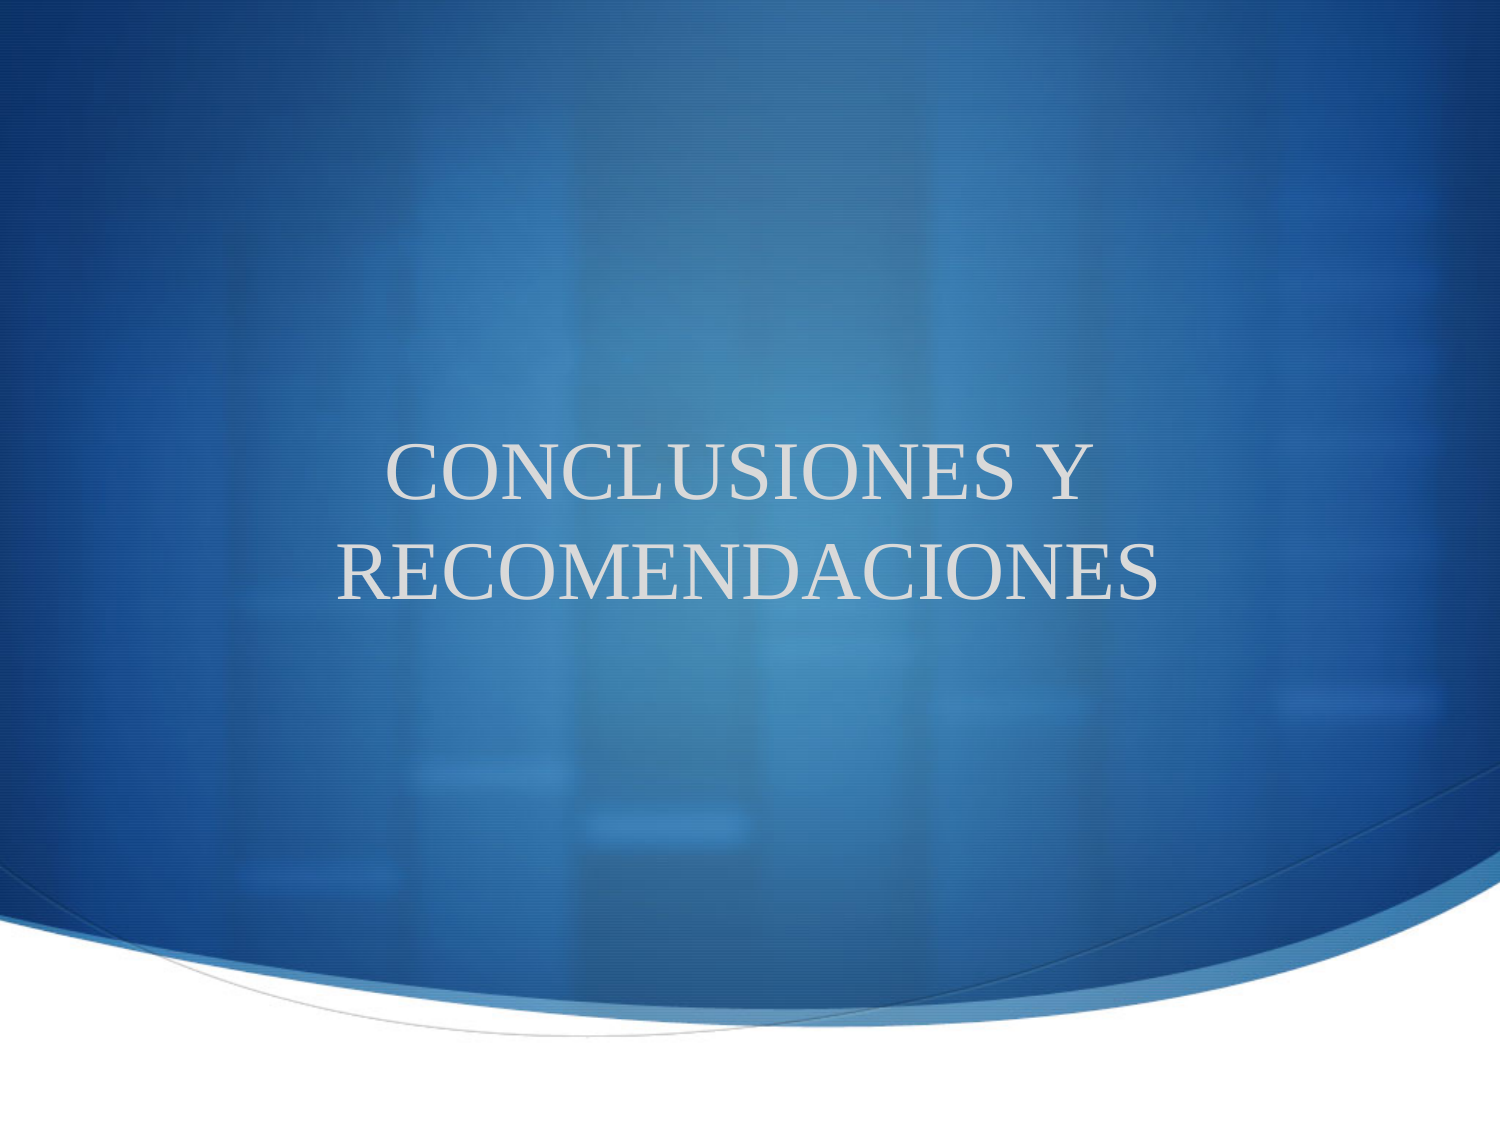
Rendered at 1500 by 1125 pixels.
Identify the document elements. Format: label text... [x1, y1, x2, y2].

picture [0, 0, 1500, 1125]
text_box CONCLUSIONES Y RECOMENDACIONES [320, 408, 1178, 624]
